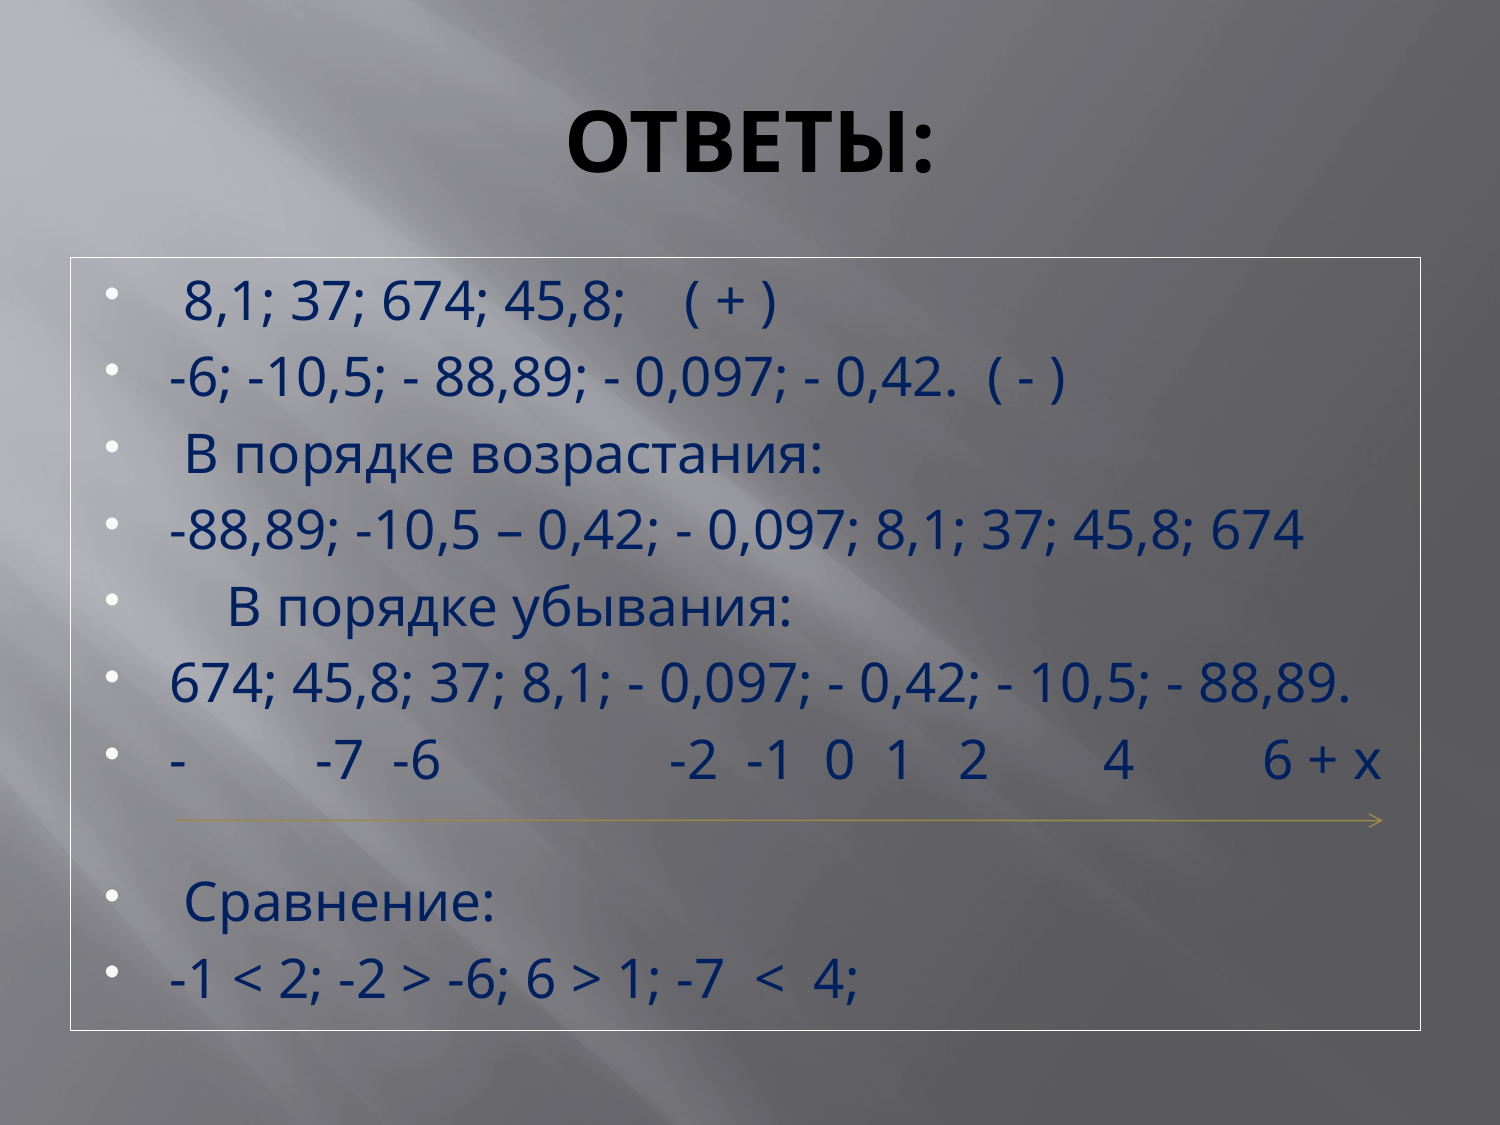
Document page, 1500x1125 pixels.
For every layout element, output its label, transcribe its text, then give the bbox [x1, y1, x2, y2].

list 8,1; 37; 674; 45,8; ( + ) -6; -10,5; - 88,89; - 0,097; - 0,42. ( - ) В порядке возрастания: -88,89; -10,5 – 0,42; - 0,097; 8,1; 37; 45,8; 674 В порядке убывания: 674; 45,8; 37; 8,1; - 0,097; - 0,42; - 10,5; - 88,89. - -7 -6 -2 -1 0 1 2 4 6 + х Сравнение: -1 < 2; -2 > -6; 6 > 1; -7 < 4; [70, 257, 1421, 1031]
title ОТВЕТЫ: [75, 45, 1425, 233]
